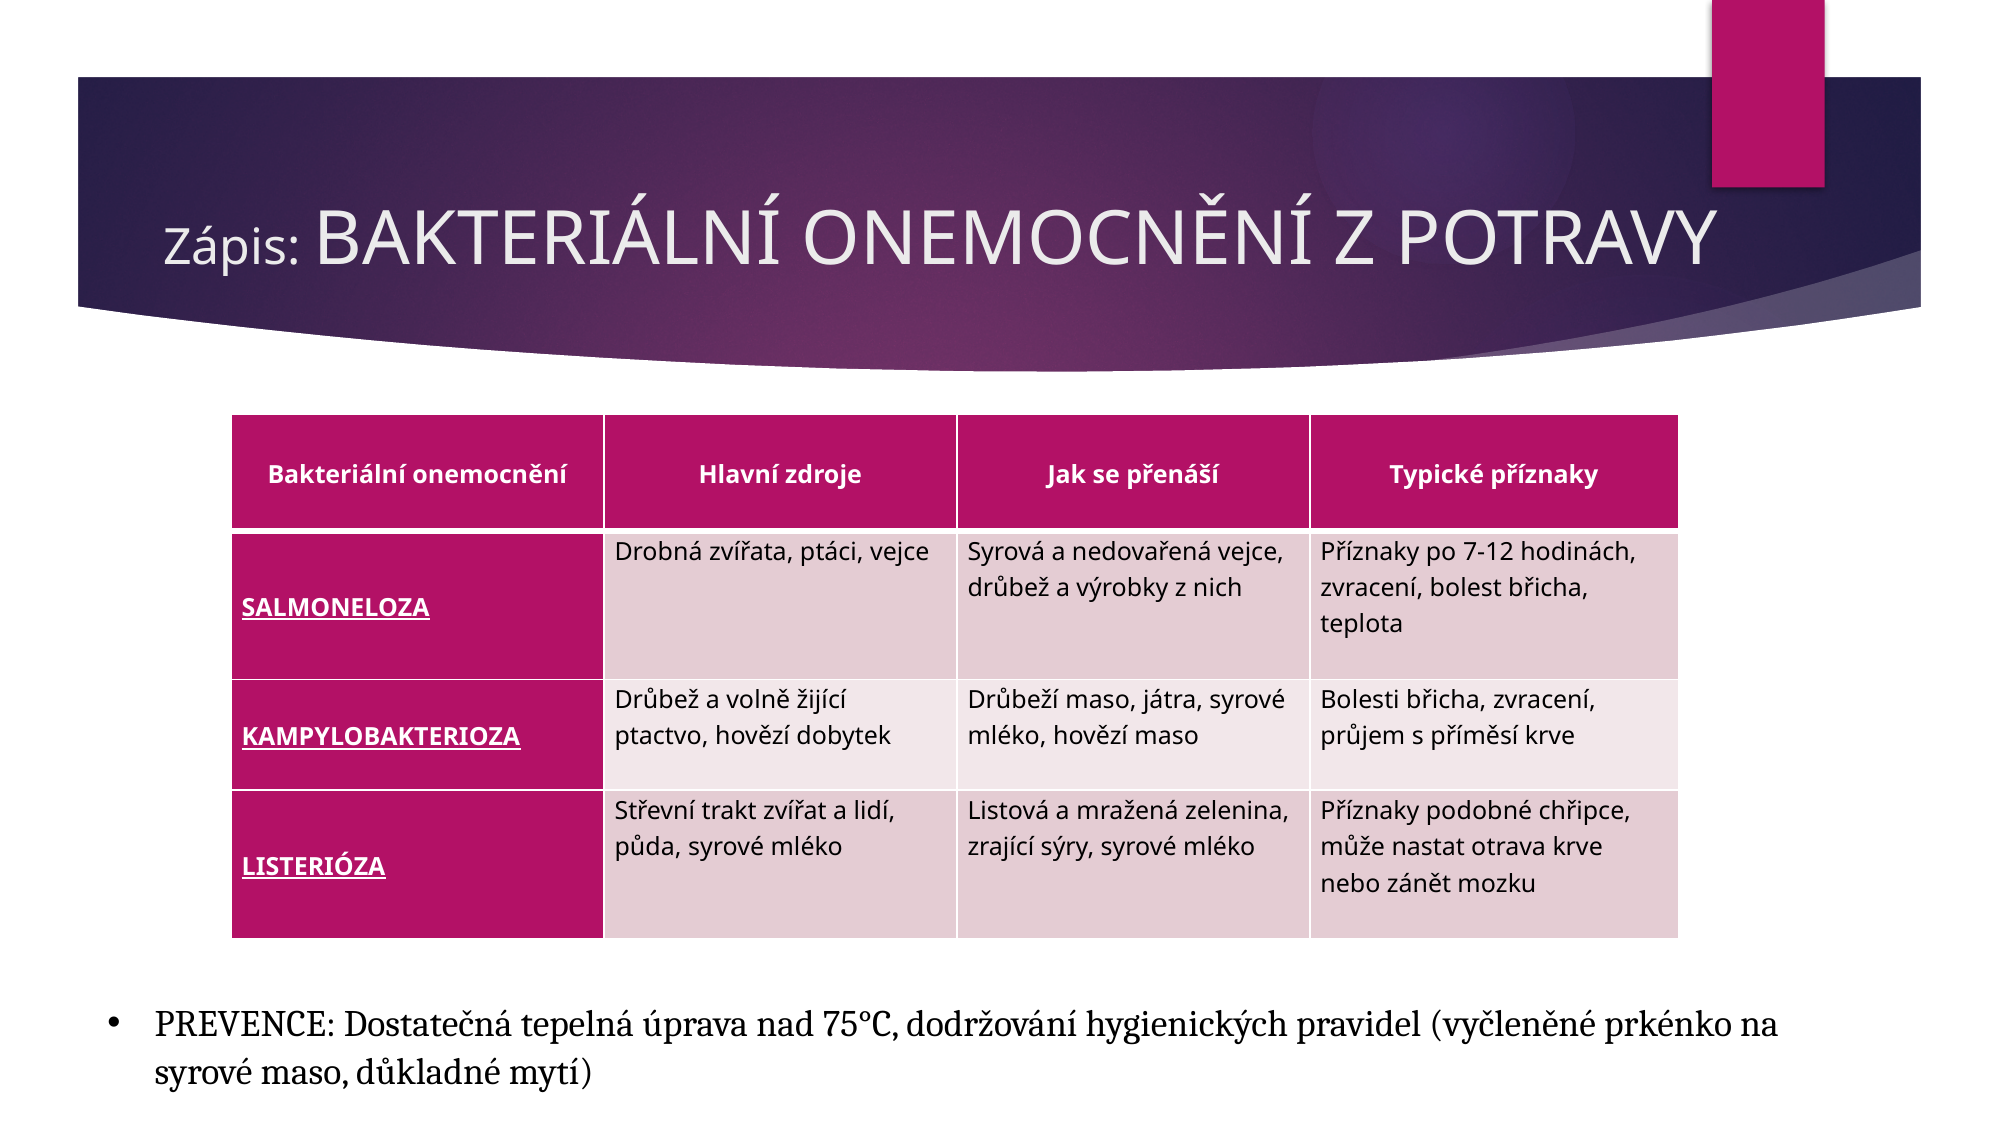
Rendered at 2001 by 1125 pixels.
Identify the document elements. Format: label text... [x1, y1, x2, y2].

table_cell Drůbeží maso, játra, syrové mléko, hovězí maso [958, 680, 1309, 789]
table_header Bakteriální onemocnění [232, 415, 603, 528]
table_cell Příznaky podobné chřipce, může nastat otrava krve nebo zánět mozku [1311, 791, 1678, 938]
table_header Typické příznaky [1311, 415, 1678, 528]
title Zápis: BAKTERIÁLNÍ ONEMOCNĚNÍ Z POTRAVY [148, 176, 1842, 293]
table_cell SALMONELOZA [232, 534, 603, 679]
table_cell Příznaky po 7-12 hodinách, zvracení, bolest břicha, teplota [1311, 534, 1678, 679]
table_cell Střevní trakt zvířat a lidí, půda, syrové mléko [605, 791, 956, 938]
table_cell Drobná zvířata, ptáci, vejce [605, 534, 956, 679]
text_box PREVENCE: Dostatečná tepelná úprava nad 75°C, dodržování hygienických pravidel (vyčleněné prkénko na syrové maso, důkladné mytí) [92, 988, 1898, 1100]
table_cell Bolesti břicha, zvracení, průjem s příměsí krve [1311, 680, 1678, 789]
table_cell KAMPYLOBAKTERIOZA [232, 680, 603, 789]
table_header Jak se přenáší [958, 415, 1309, 528]
table_cell Drůbež a volně žijící ptactvo, hovězí dobytek [605, 680, 956, 789]
table_header Hlavní zdroje [605, 415, 956, 528]
table_cell Listová a mražená zelenina, zrající sýry, syrové mléko [958, 791, 1309, 938]
table_cell Syrová a nedovařená vejce, drůbež a výrobky z nich [958, 534, 1309, 679]
table_cell LISTERIÓZA [232, 791, 603, 938]
